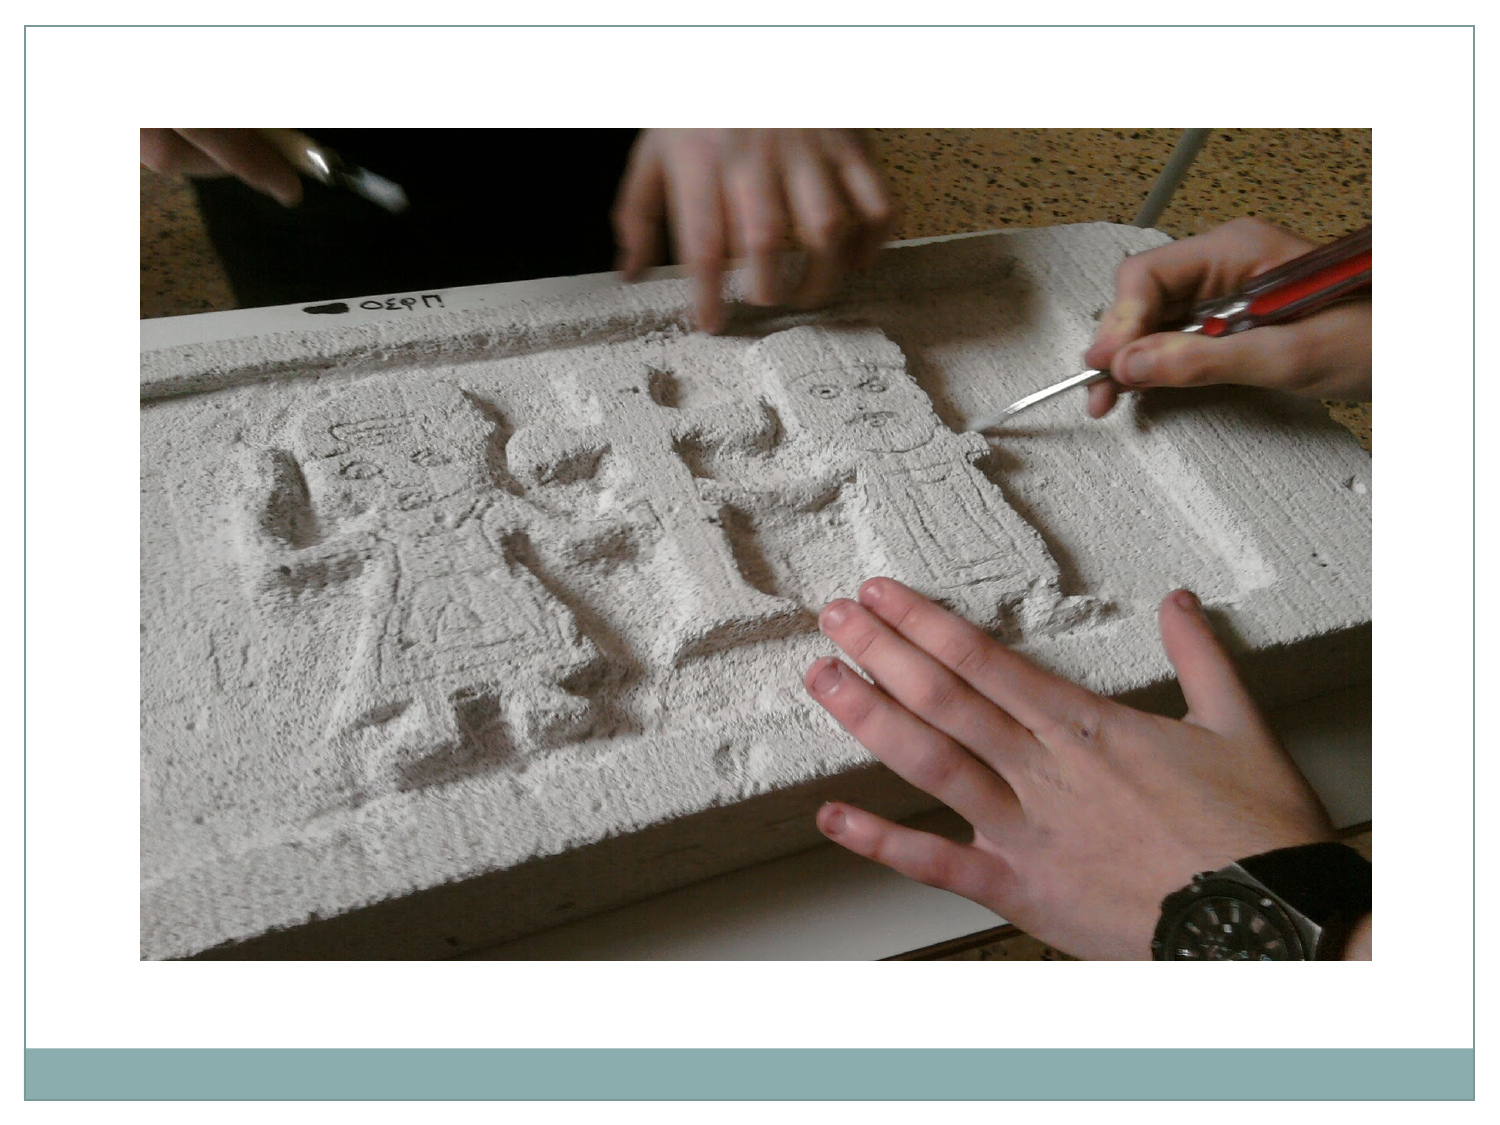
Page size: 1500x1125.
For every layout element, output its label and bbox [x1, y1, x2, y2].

list [140, 128, 1372, 962]
